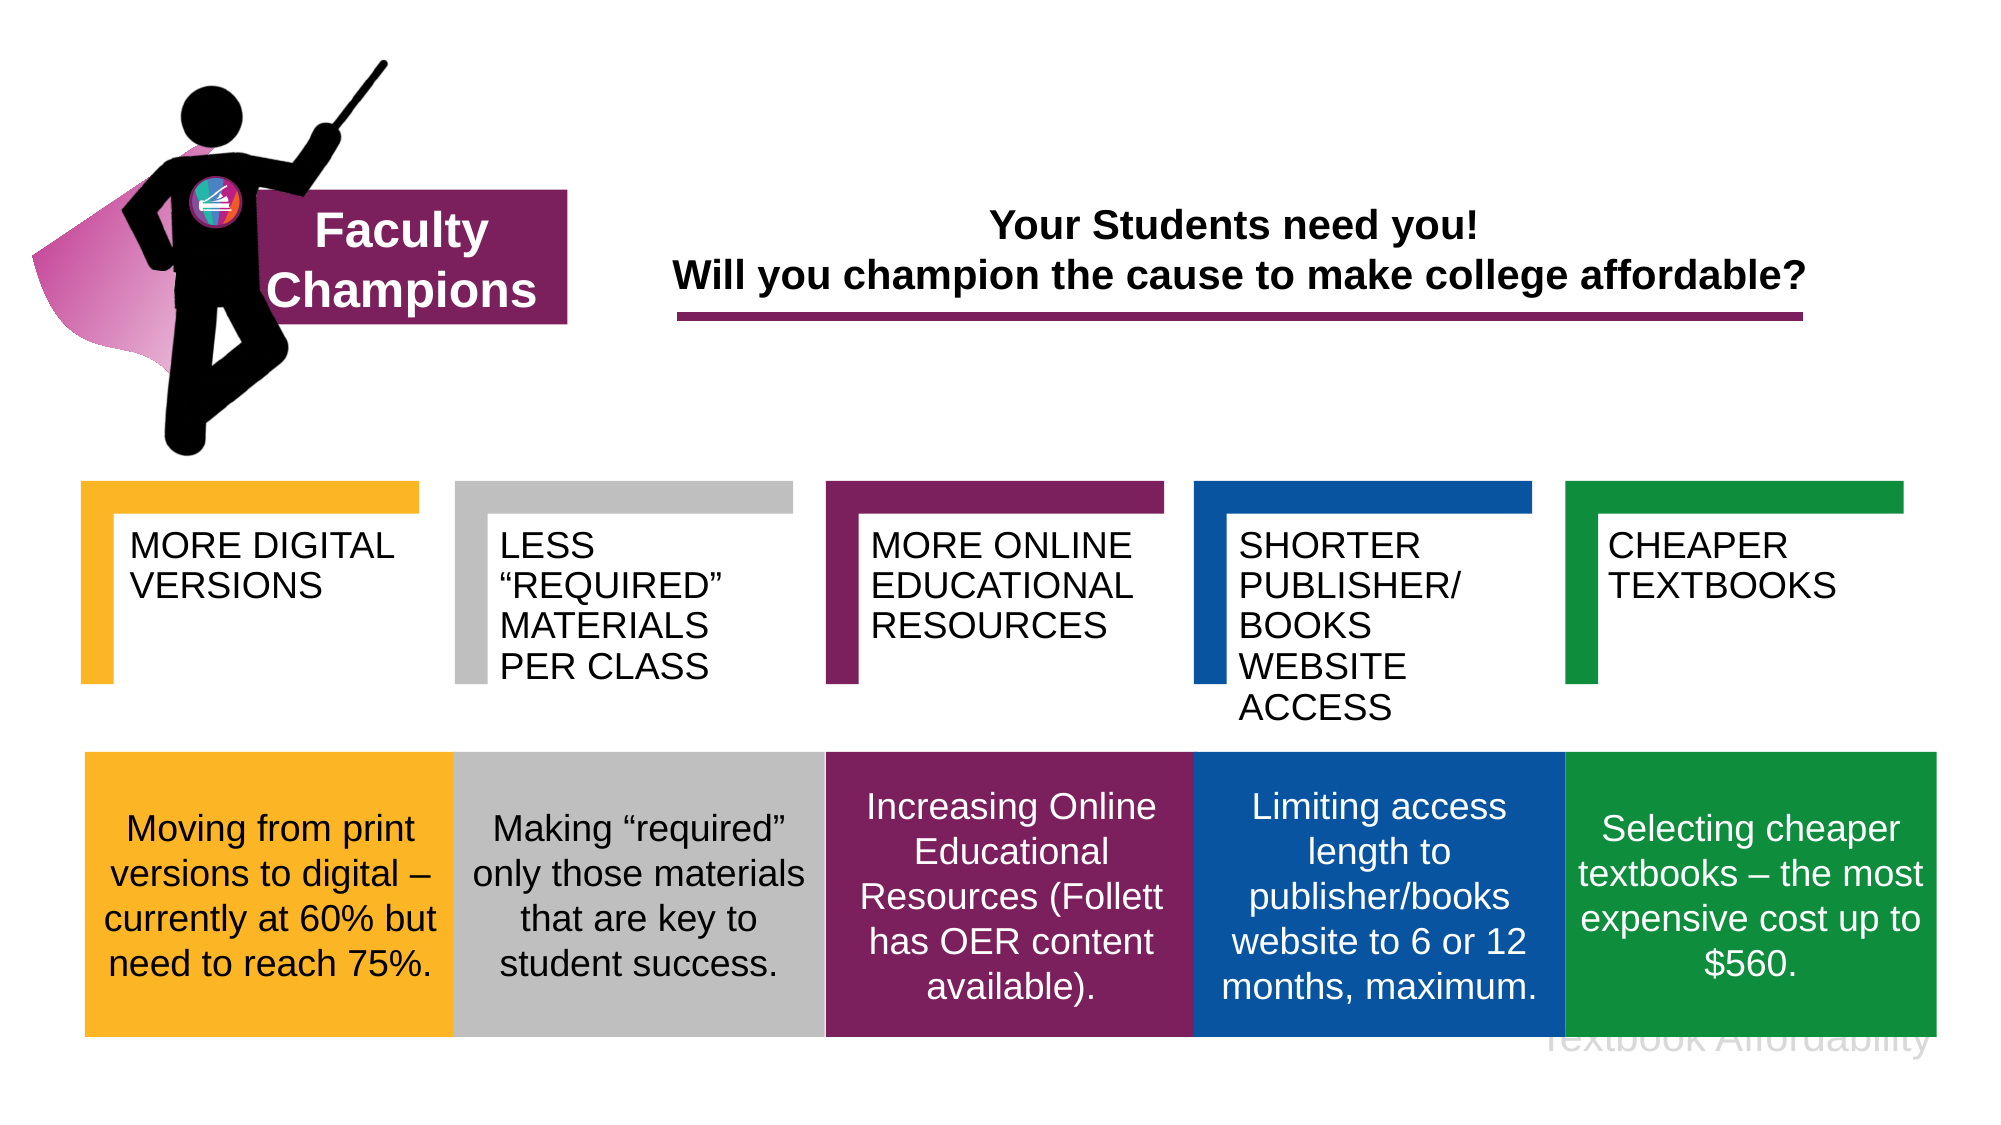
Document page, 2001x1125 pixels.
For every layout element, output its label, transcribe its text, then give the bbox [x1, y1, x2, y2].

text_box Moving from print versions to digital – currently at 60% but need to reach 75%. [84, 751, 453, 1037]
text_box Making “required” only those materials that are key to student success. [453, 751, 825, 1037]
text_box Faculty Champions [372, 189, 568, 325]
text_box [118, 514, 424, 783]
text_box CHAMPIONING [1937, 948, 1945, 1002]
text_box [1564, 480, 1905, 685]
text_box Limiting access length to publisher/books website to 6 or 12 months, maximum. [1193, 751, 1565, 1037]
text_box Textbook Affordability [1487, 1002, 1948, 1068]
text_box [1227, 514, 1541, 783]
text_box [1596, 514, 1907, 783]
text_box [1193, 480, 1533, 685]
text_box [488, 514, 794, 783]
text_box Your Students need you! Will you champion the cause to make college affordable? [614, 190, 1866, 356]
picture [0, 20, 393, 489]
text_box [454, 480, 794, 685]
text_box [859, 514, 1165, 783]
text_box Selecting cheaper textbooks – the most expensive cost up to $560. [1565, 751, 1937, 1037]
text_box [80, 480, 420, 685]
text_box Increasing Online Educational Resources (Follett has OER content available). [825, 751, 1193, 1037]
text_box [825, 480, 1165, 685]
